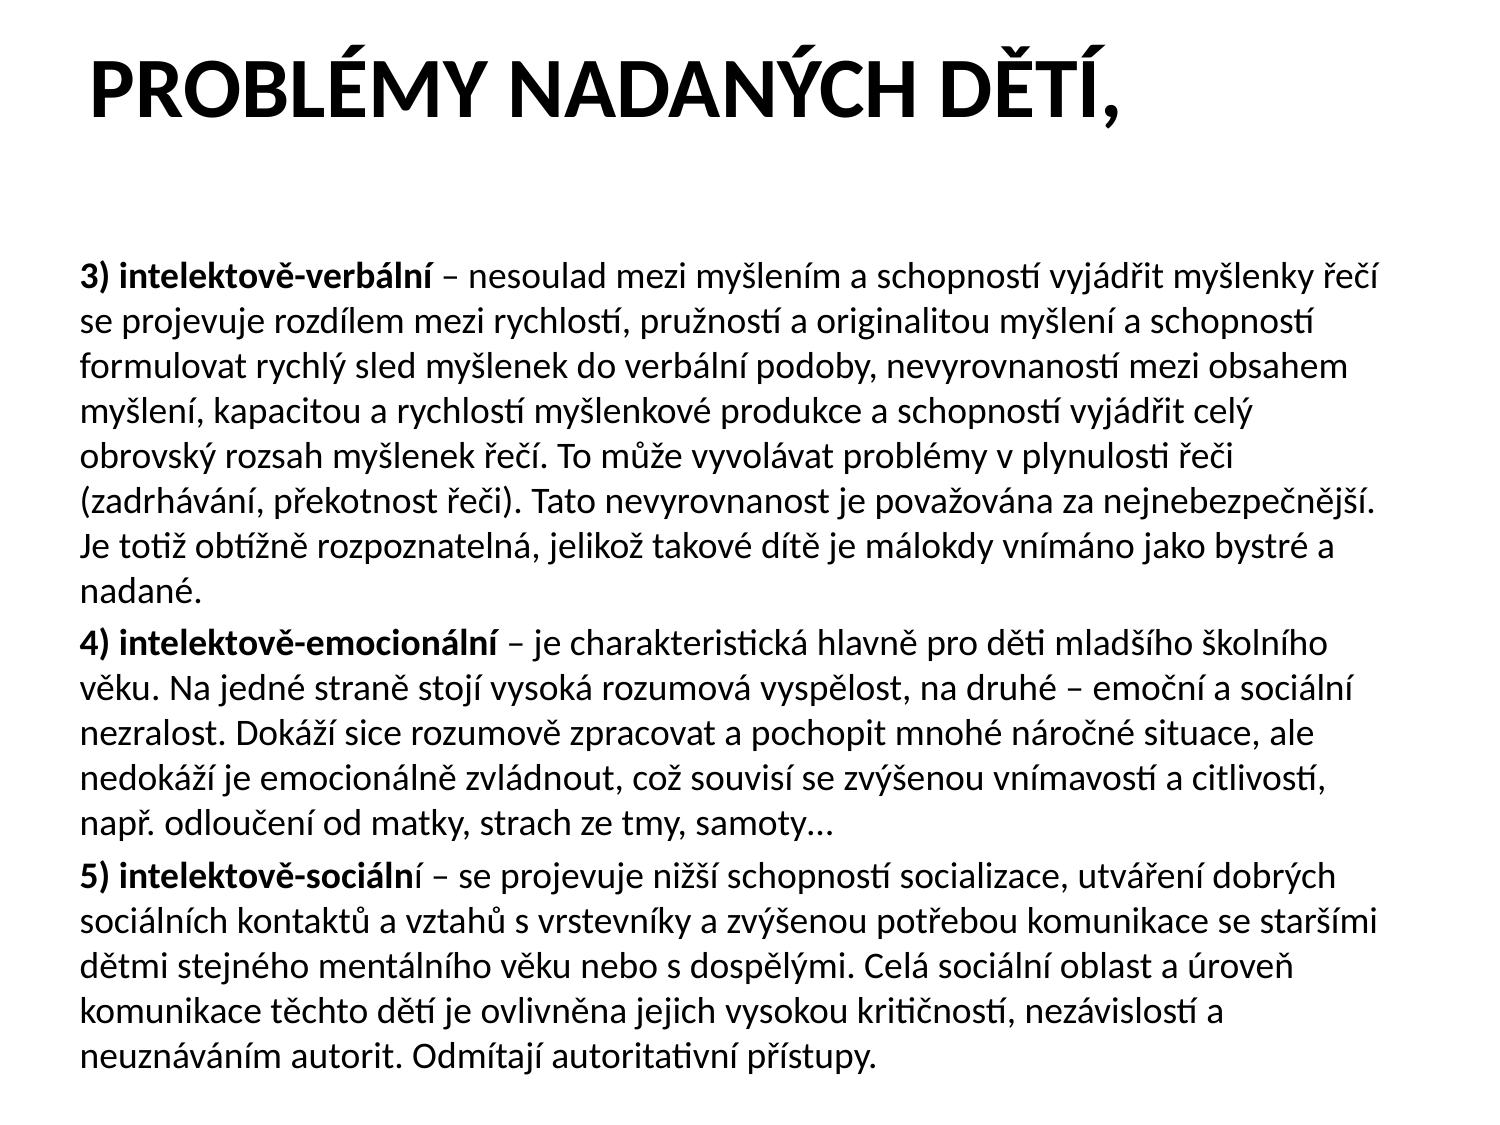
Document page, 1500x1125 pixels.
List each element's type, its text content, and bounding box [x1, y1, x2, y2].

text_box PROBLÉMY NADANÝCH DĚTÍ, [75, 45, 1425, 233]
text_box 3) intelektově-verbální – nesoulad mezi myšlením a schopností vyjádřit myšlenky řečí se projevuje rozdílem mezi rychlostí, pružností a originalitou myšlení a schopností formulovat rychlý sled myšlenek do verbální podoby, nevyrovnaností mezi obsahem myšlení, kapacitou a rychlostí myšlenkové produkce a schopností vyjádřit celý obrovský rozsah myšlenek řečí. To může vyvolávat problémy v plynulosti řeči (zadrhávání, překotnost řeči). Tato nevyrovnanost je považována za nejnebezpečnější. Je totiž obtížně rozpoznatelná, jelikož takové dítě je málokdy vnímáno jako bystré a nadané. 4) intelektově-emocionální – je charakteristická hlavně pro děti mladšího školního věku. Na jedné straně stojí vysoká rozumová vyspělost, na druhé – emoční a sociální nezralost. Dokáží sice rozumově zpracovat a pochopit mnohé náročné situace, ale nedokáží je emocionálně zvládnout, což souvisí se zvýšenou vnímavostí a citlivostí, např. odloučení od matky, strach ze tmy, samoty… 5) intelektově-sociální – se projevuje nižší schopností socializace, utváření dobrých sociálních kontaktů a vztahů s vrstevníky a zvýšenou potřebou komunikace se staršími dětmi stejného mentálního věku nebo s dospělými. Celá sociální oblast a úroveň komunikace těchto dětí je ovlivněna jejich vysokou kritičností, nezávislostí a neuznáváním autorit. Odmítají autoritativní přístupy. [64, 243, 1414, 1075]
